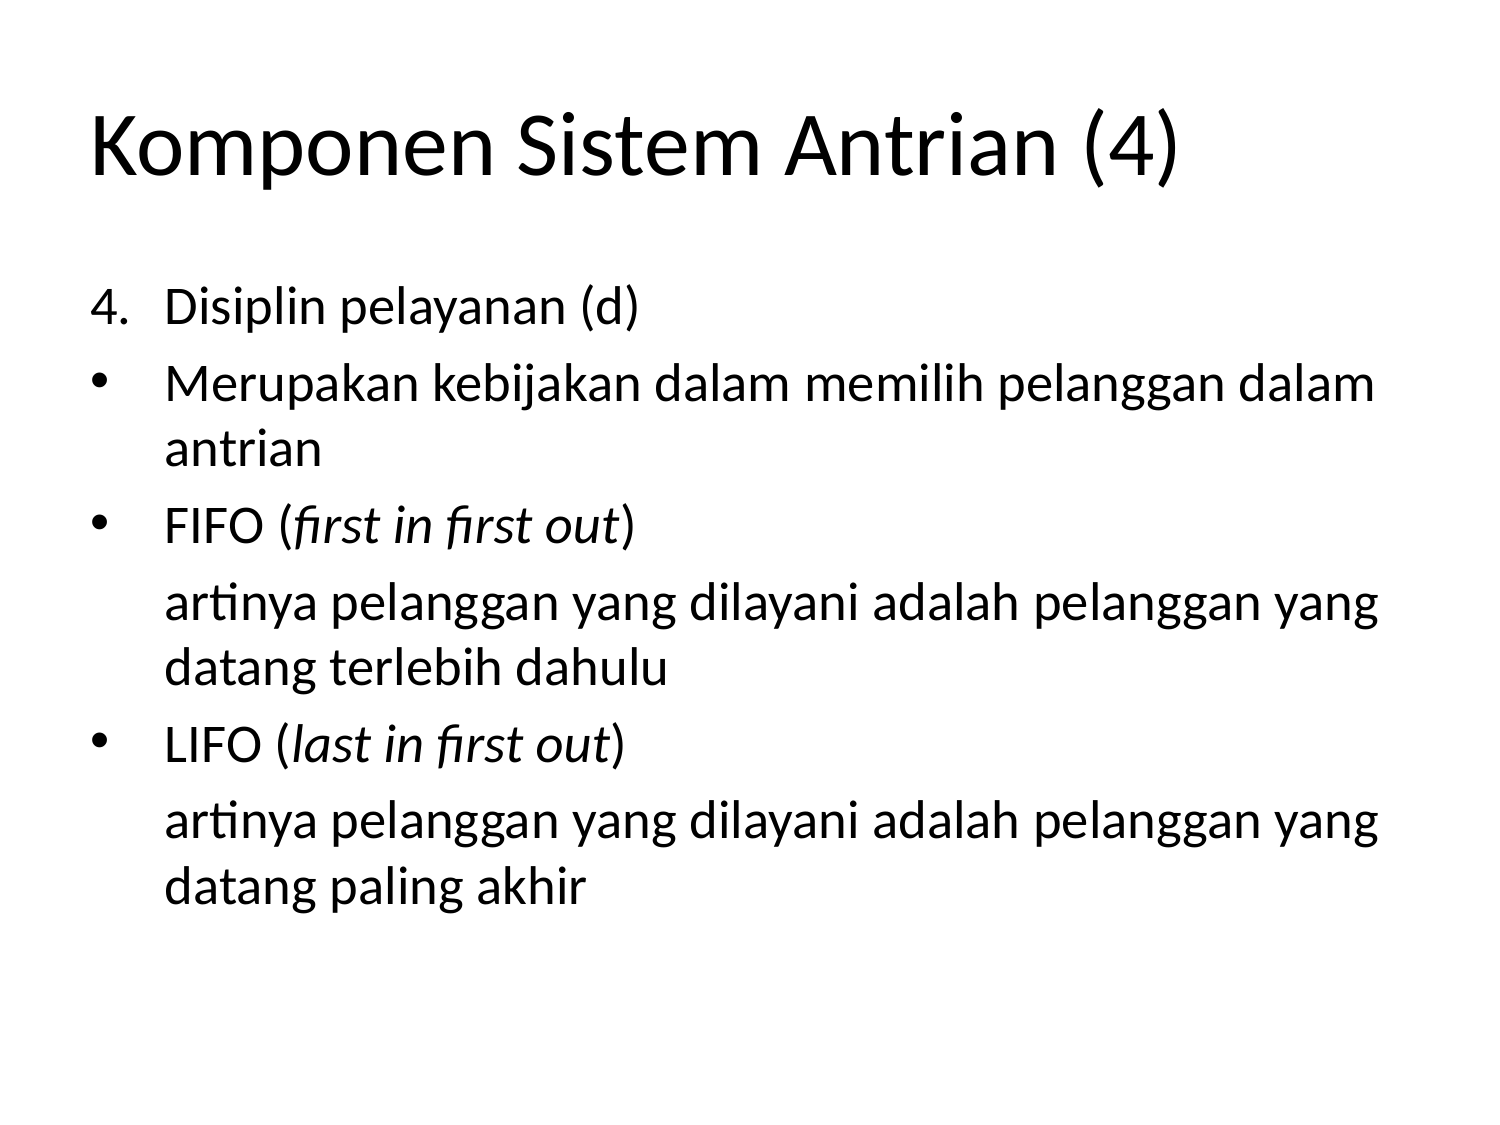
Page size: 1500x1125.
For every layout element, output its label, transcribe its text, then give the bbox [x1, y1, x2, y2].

list Disiplin pelayanan (d) Merupakan kebijakan dalam memilih pelanggan dalam antrian FIFO (first in first out) artinya pelanggan yang dilayani adalah pelanggan yang datang terlebih dahulu LIFO (last in first out) artinya pelanggan yang dilayani adalah pelanggan yang datang paling akhir [75, 262, 1425, 1005]
title Komponen Sistem Antrian (4) [75, 45, 1425, 233]
